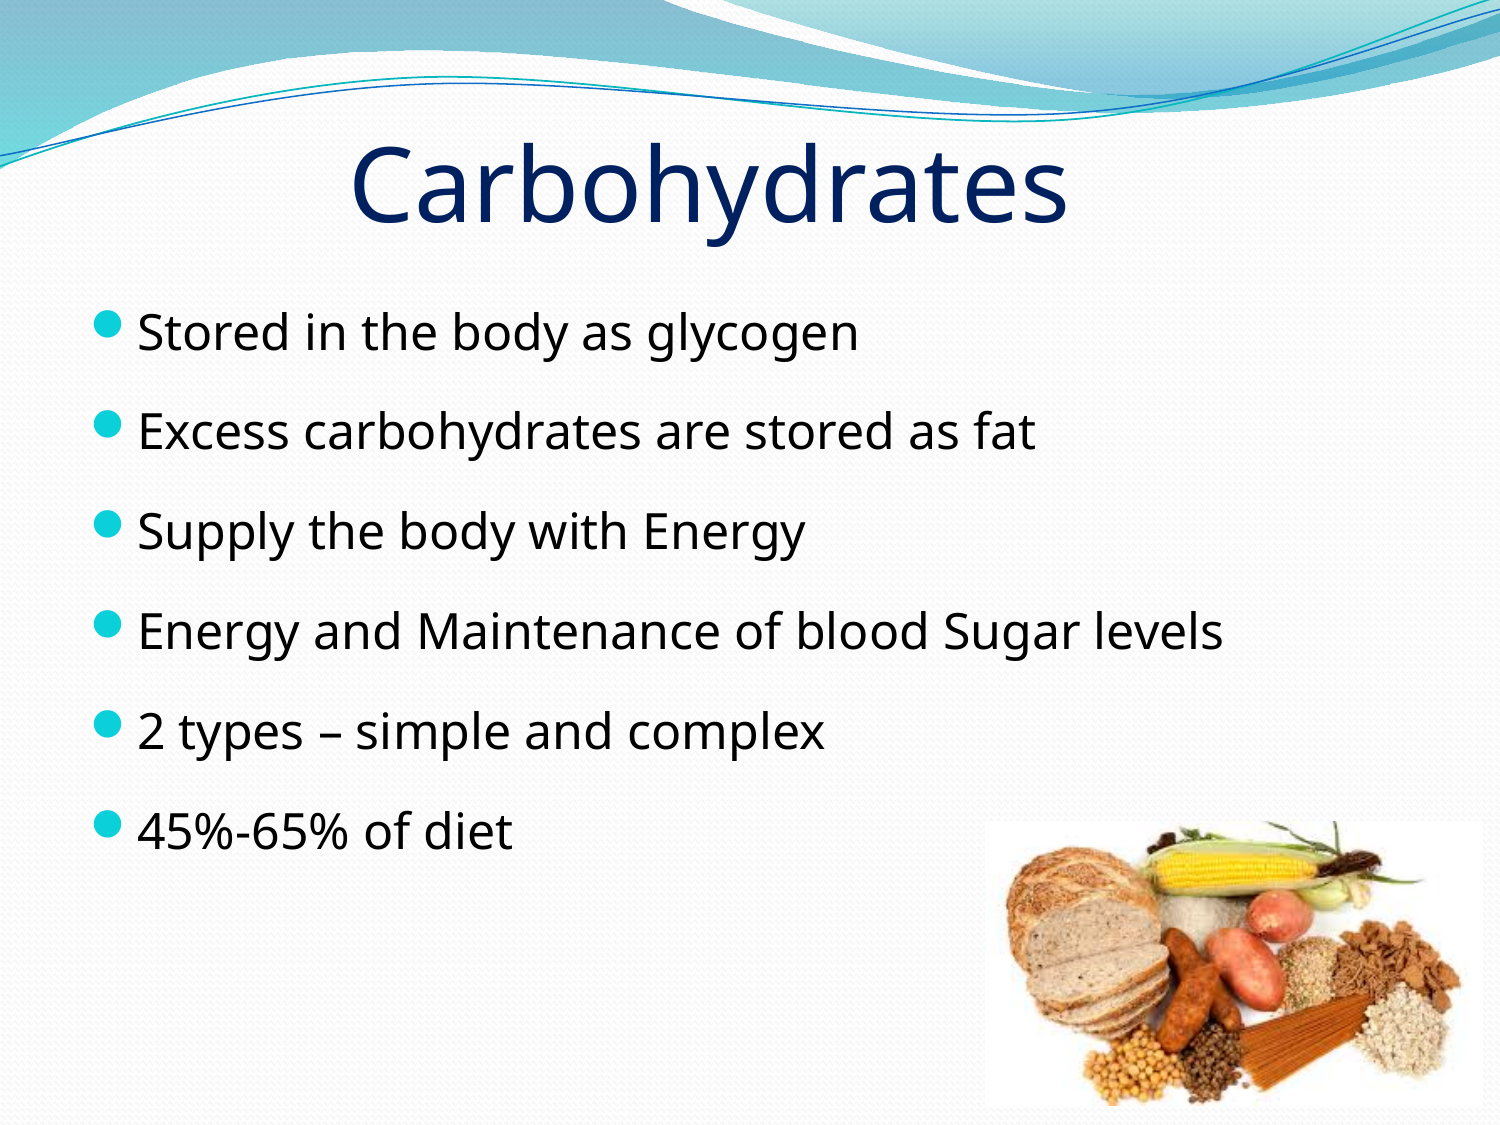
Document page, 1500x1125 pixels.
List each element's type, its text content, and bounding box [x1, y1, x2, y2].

list Stored in the body as glycogen Excess carbohydrates are stored as fat Supply the body with Energy Energy and Maintenance of blood Sugar levels 2 types – simple and complex 45%-65% of diet [75, 262, 1425, 1059]
title Carbohydrates [348, 56, 1211, 244]
picture [984, 821, 1483, 1107]
